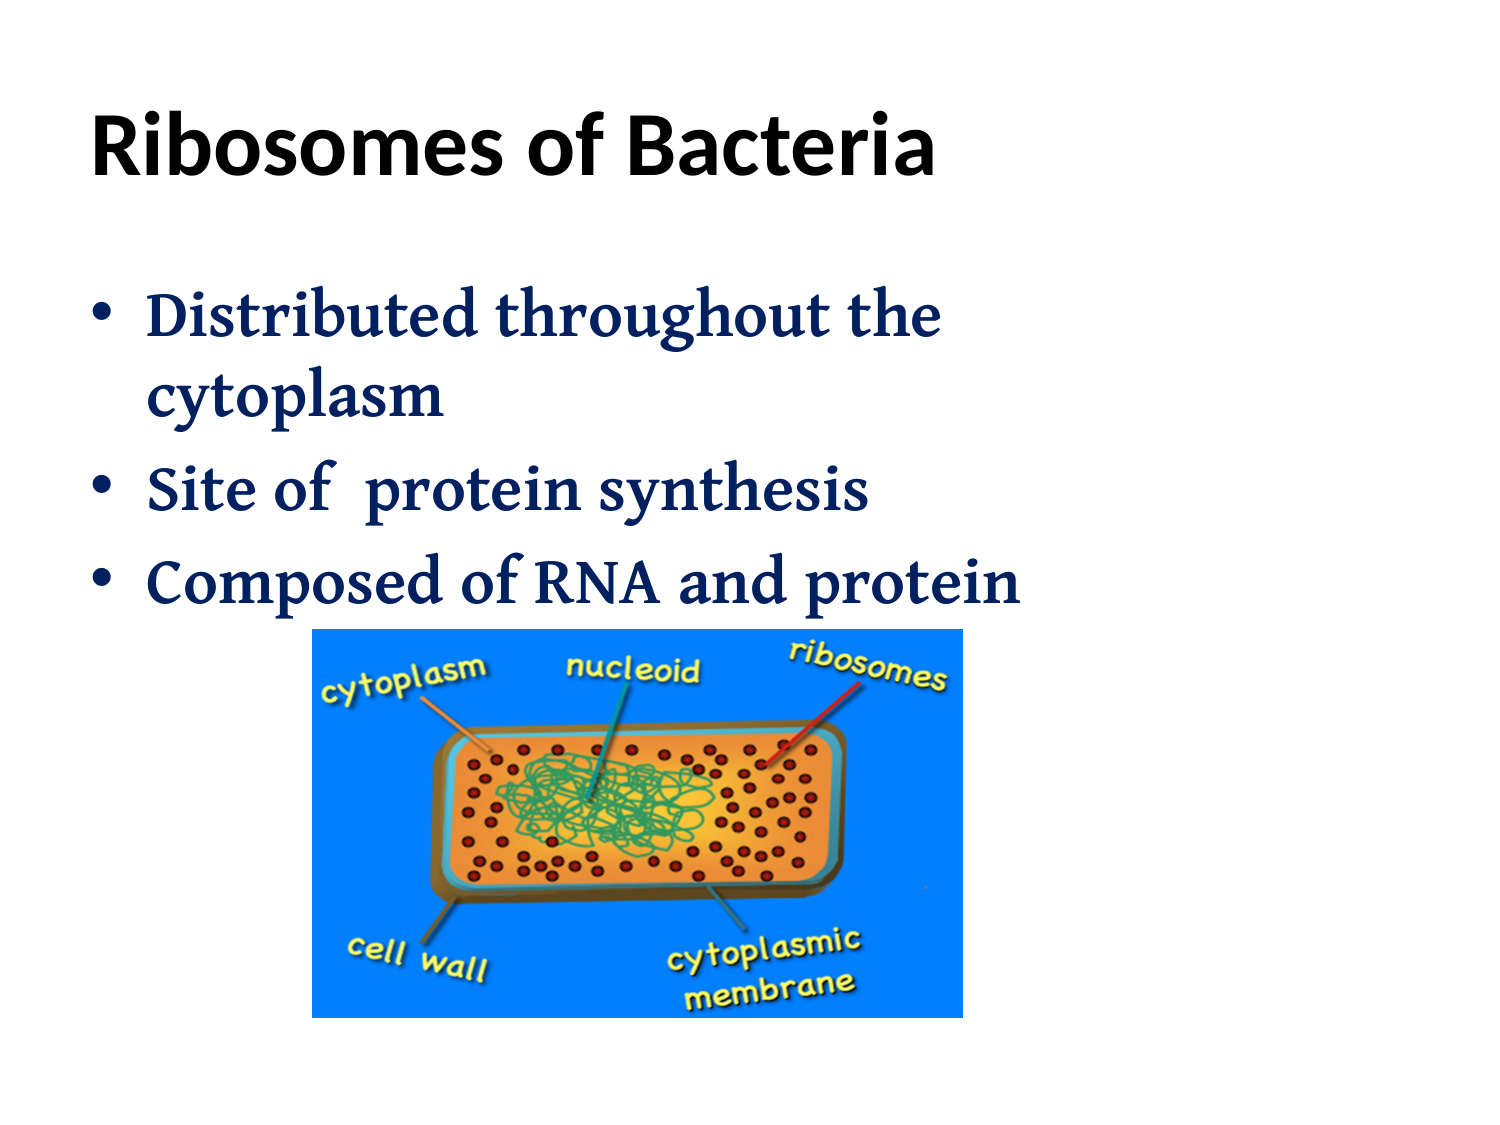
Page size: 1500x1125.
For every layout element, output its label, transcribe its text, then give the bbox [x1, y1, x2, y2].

list Distributed throughout the cytoplasm Site of protein synthesis Composed of RNA and protein [75, 262, 1200, 1005]
picture [312, 629, 963, 1018]
title Ribosomes of Bacteria [75, 45, 1425, 233]
